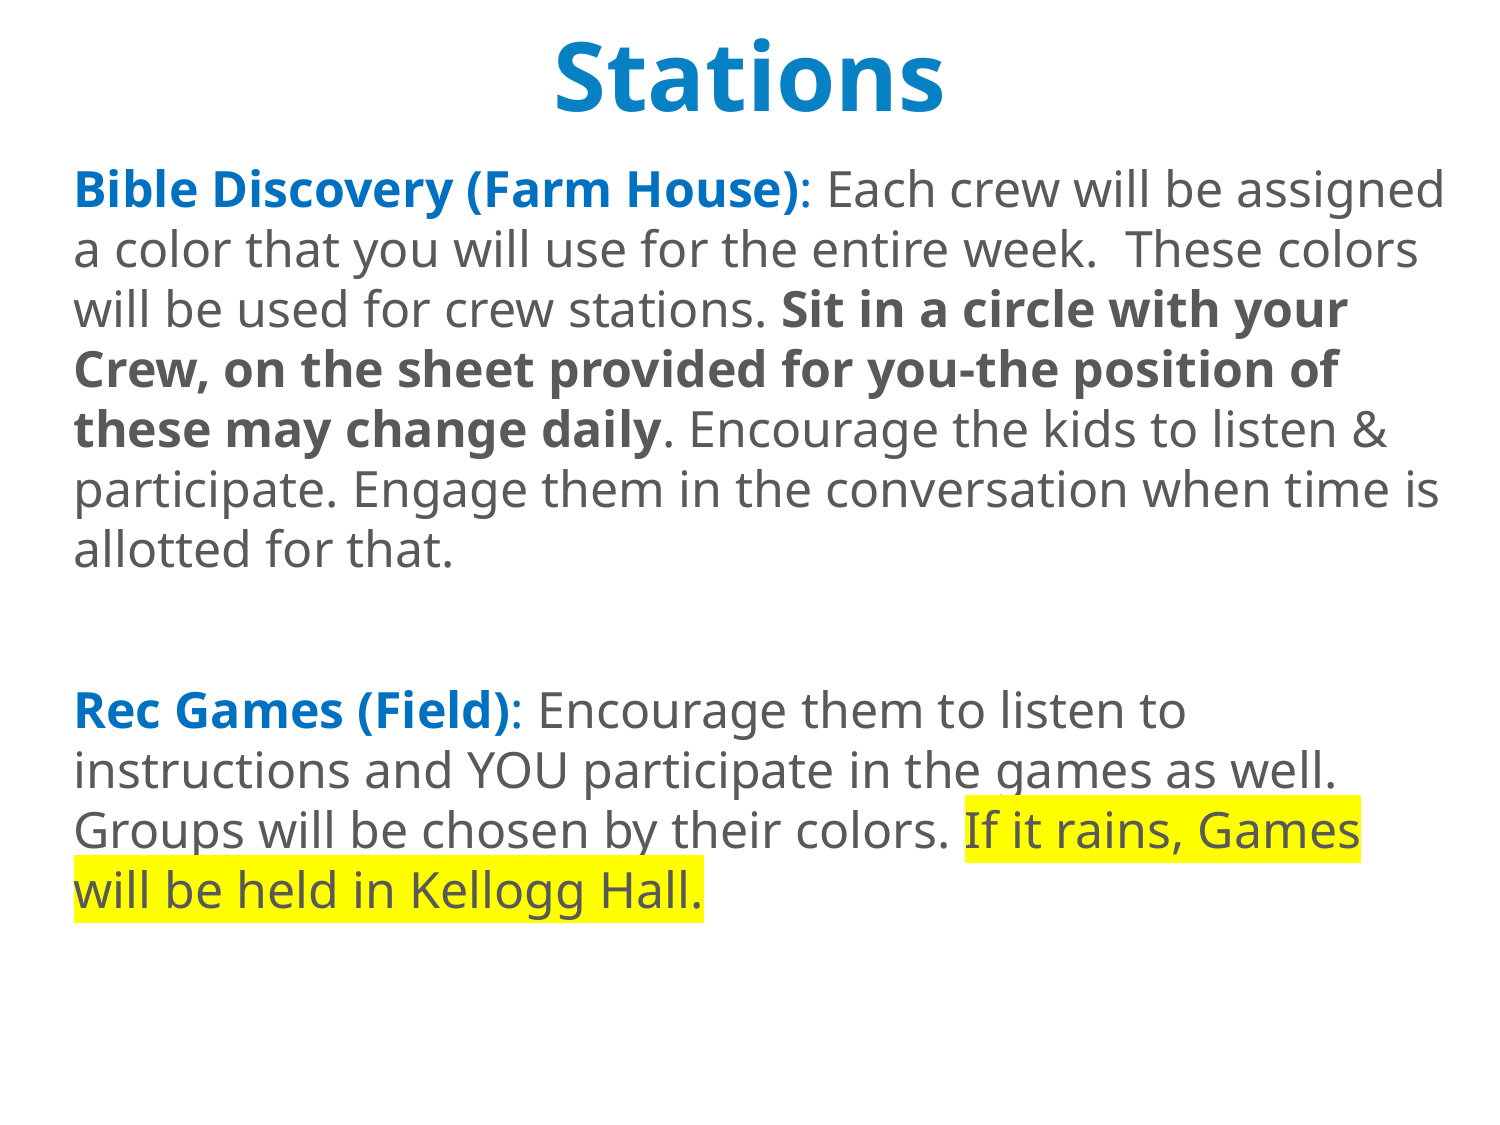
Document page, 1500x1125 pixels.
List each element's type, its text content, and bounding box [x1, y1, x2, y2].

list Bible Discovery (Farm House): Each crew will be assigned a color that you will use for the entire week. These colors will be used for crew stations. Sit in a circle with your Crew, on the sheet provided for you-the position of these may change daily. Encourage the kids to listen & participate. Engage them in the conversation when time is allotted for that. Rec Games (Field): Encourage them to listen to instructions and YOU participate in the games as well. Groups will be chosen by their colors. If it rains, Games will be held in Kellogg Hall. [58, 149, 1467, 1069]
title Stations [90, 17, 1410, 138]
